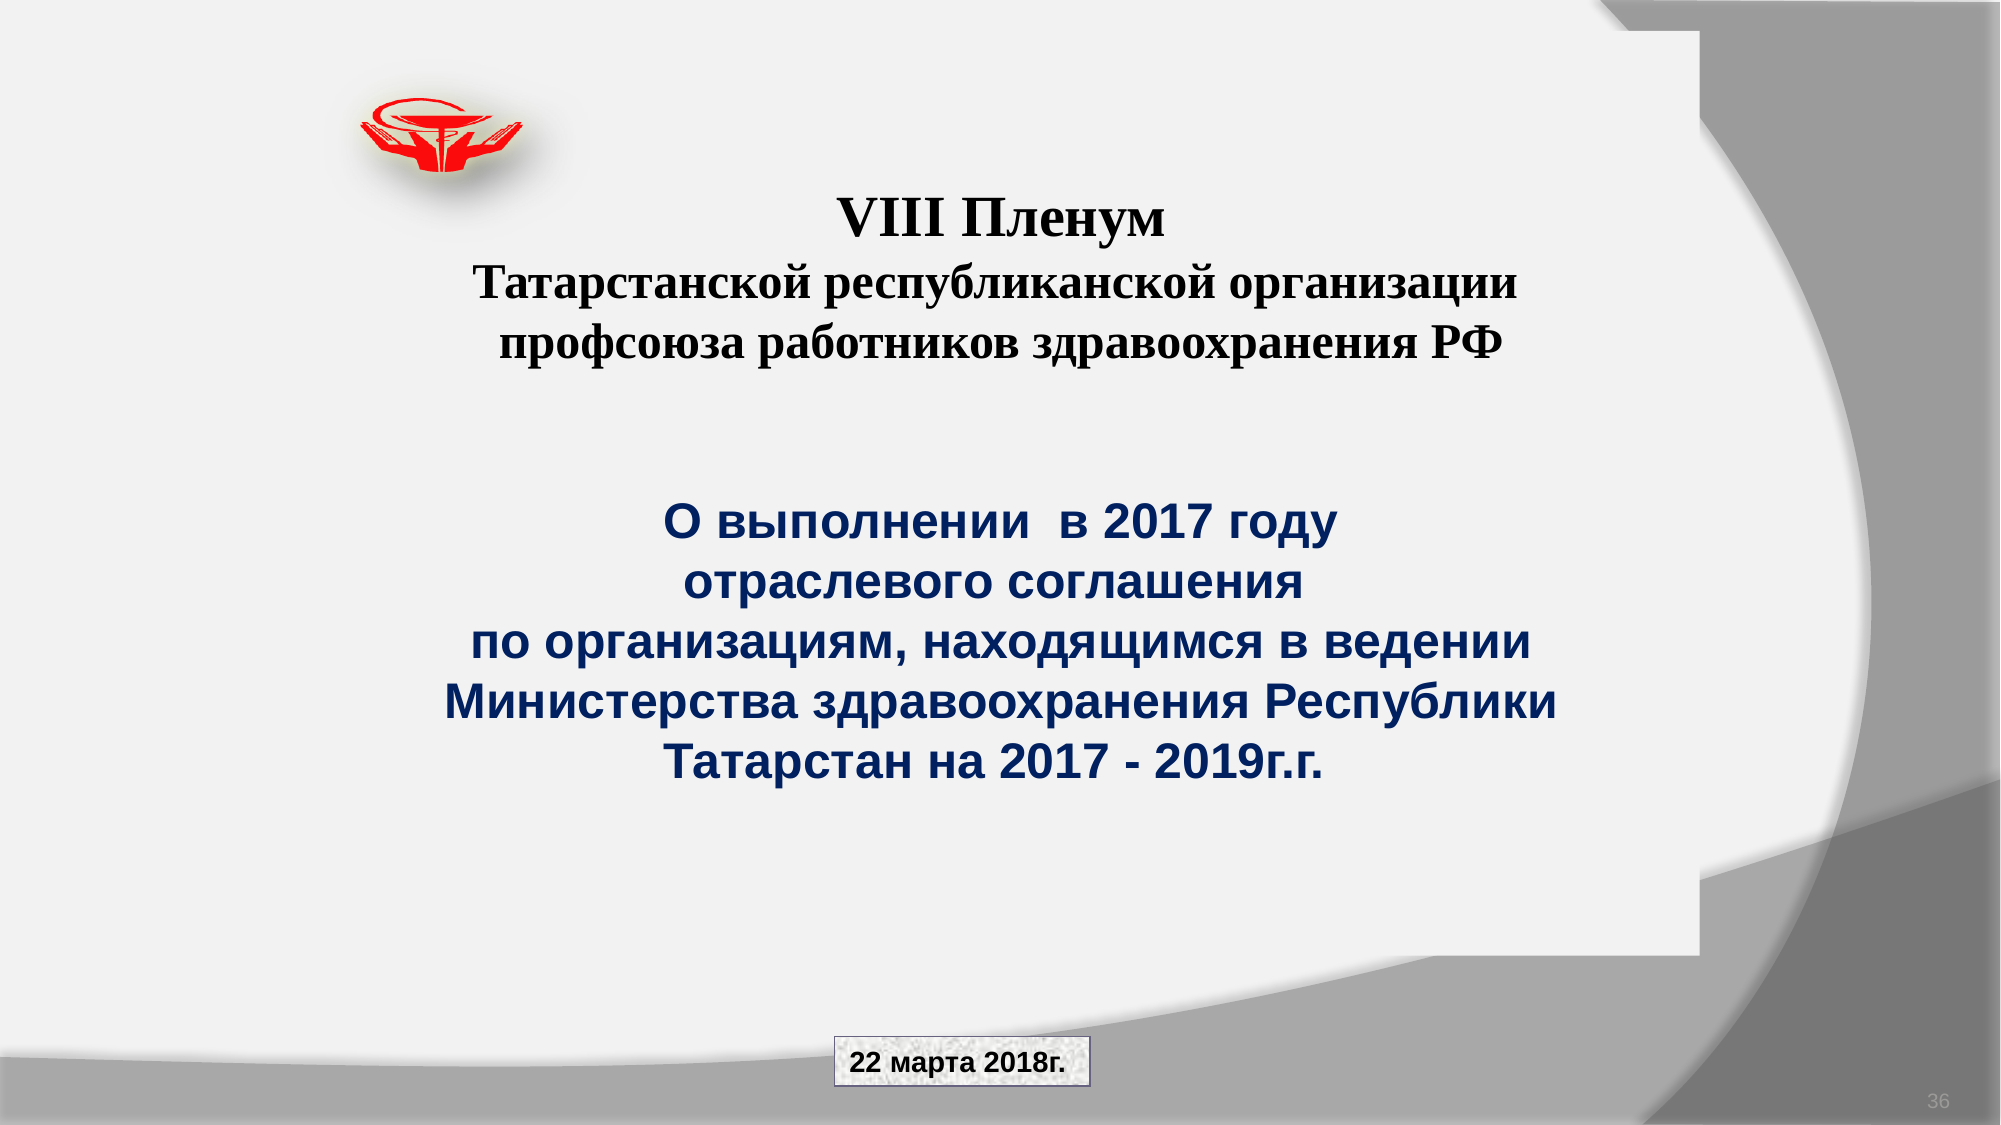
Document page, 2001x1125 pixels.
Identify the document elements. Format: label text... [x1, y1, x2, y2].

text_box VIII Пленум Татарстанской республиканской организации профсоюза работников здравоохранения РФ О выполнении в 2017 году отраслевого соглашения по организациям, находящимся в ведении Министерства здравоохранения Республики Татарстан на 2017 - 2019г.г. [303, 30, 1700, 956]
slide_number 36 [1783, 1053, 1950, 1114]
text_box 22 марта 2018г. [834, 1036, 1091, 1087]
text_box [1020, 593, 1750, 752]
picture [331, 70, 552, 199]
